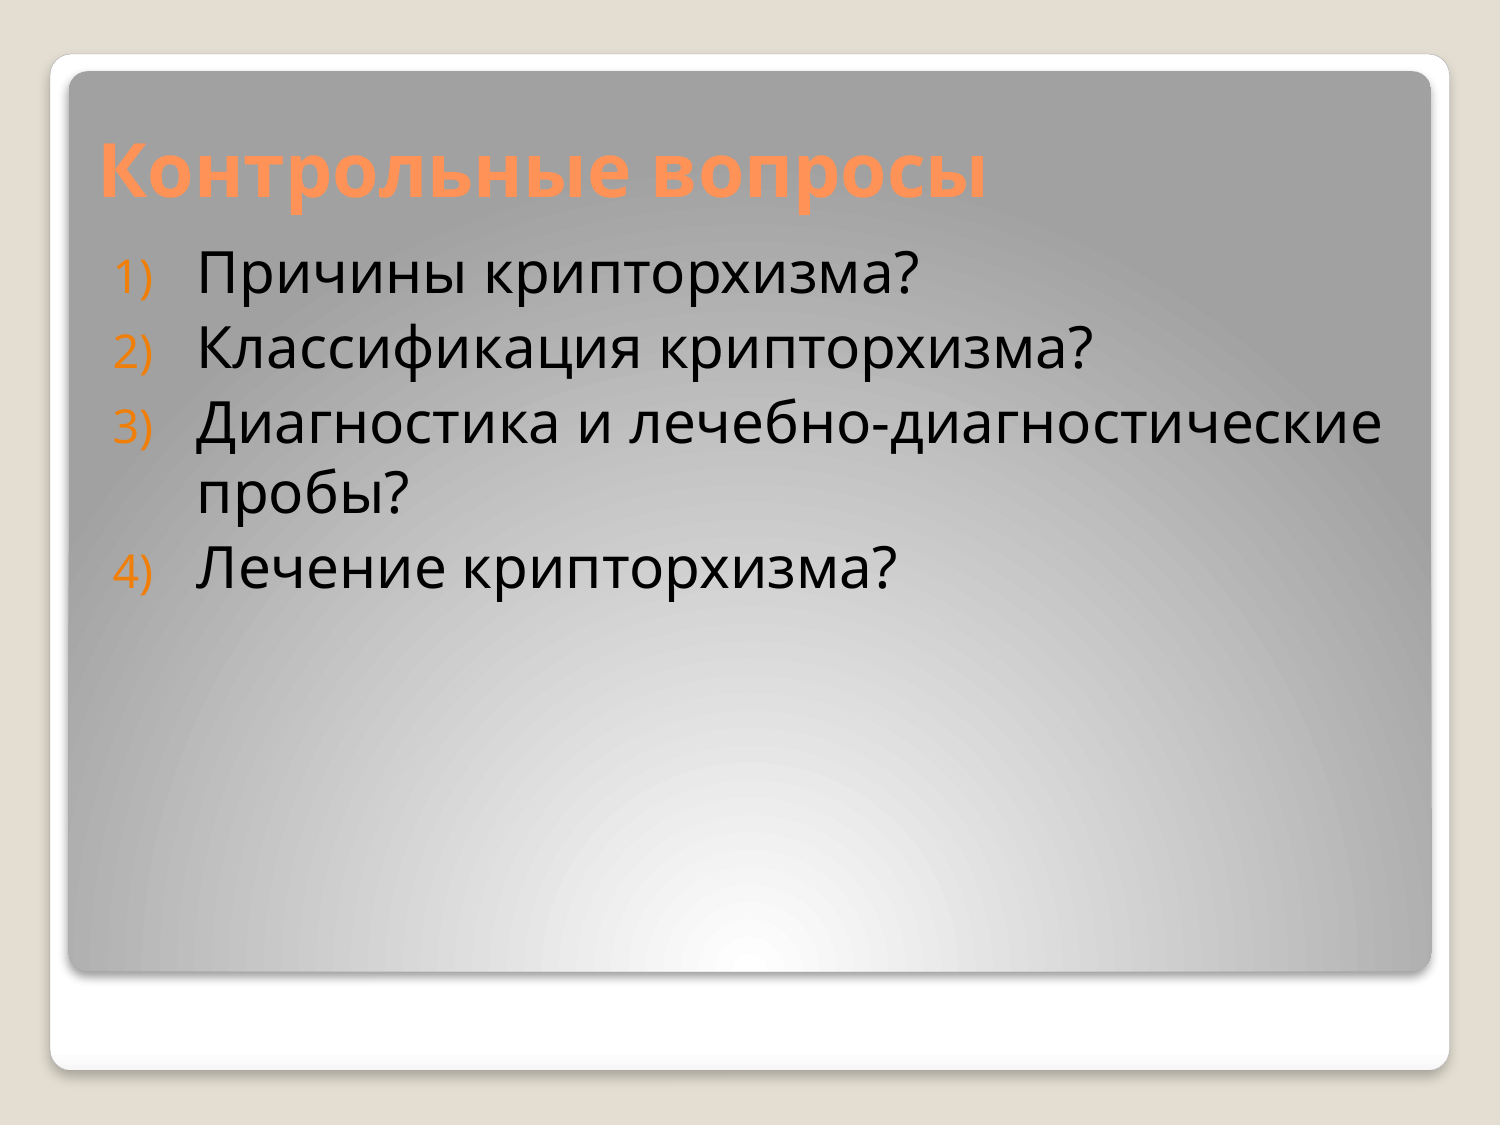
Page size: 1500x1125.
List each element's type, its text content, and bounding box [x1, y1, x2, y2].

title Контрольные вопросы [82, 54, 1425, 219]
list Причины крипторхизма? Классификация крипторхизма? Диагностика и лечебно-диагностические пробы? Лечение крипторхизма? [82, 219, 1425, 1024]
